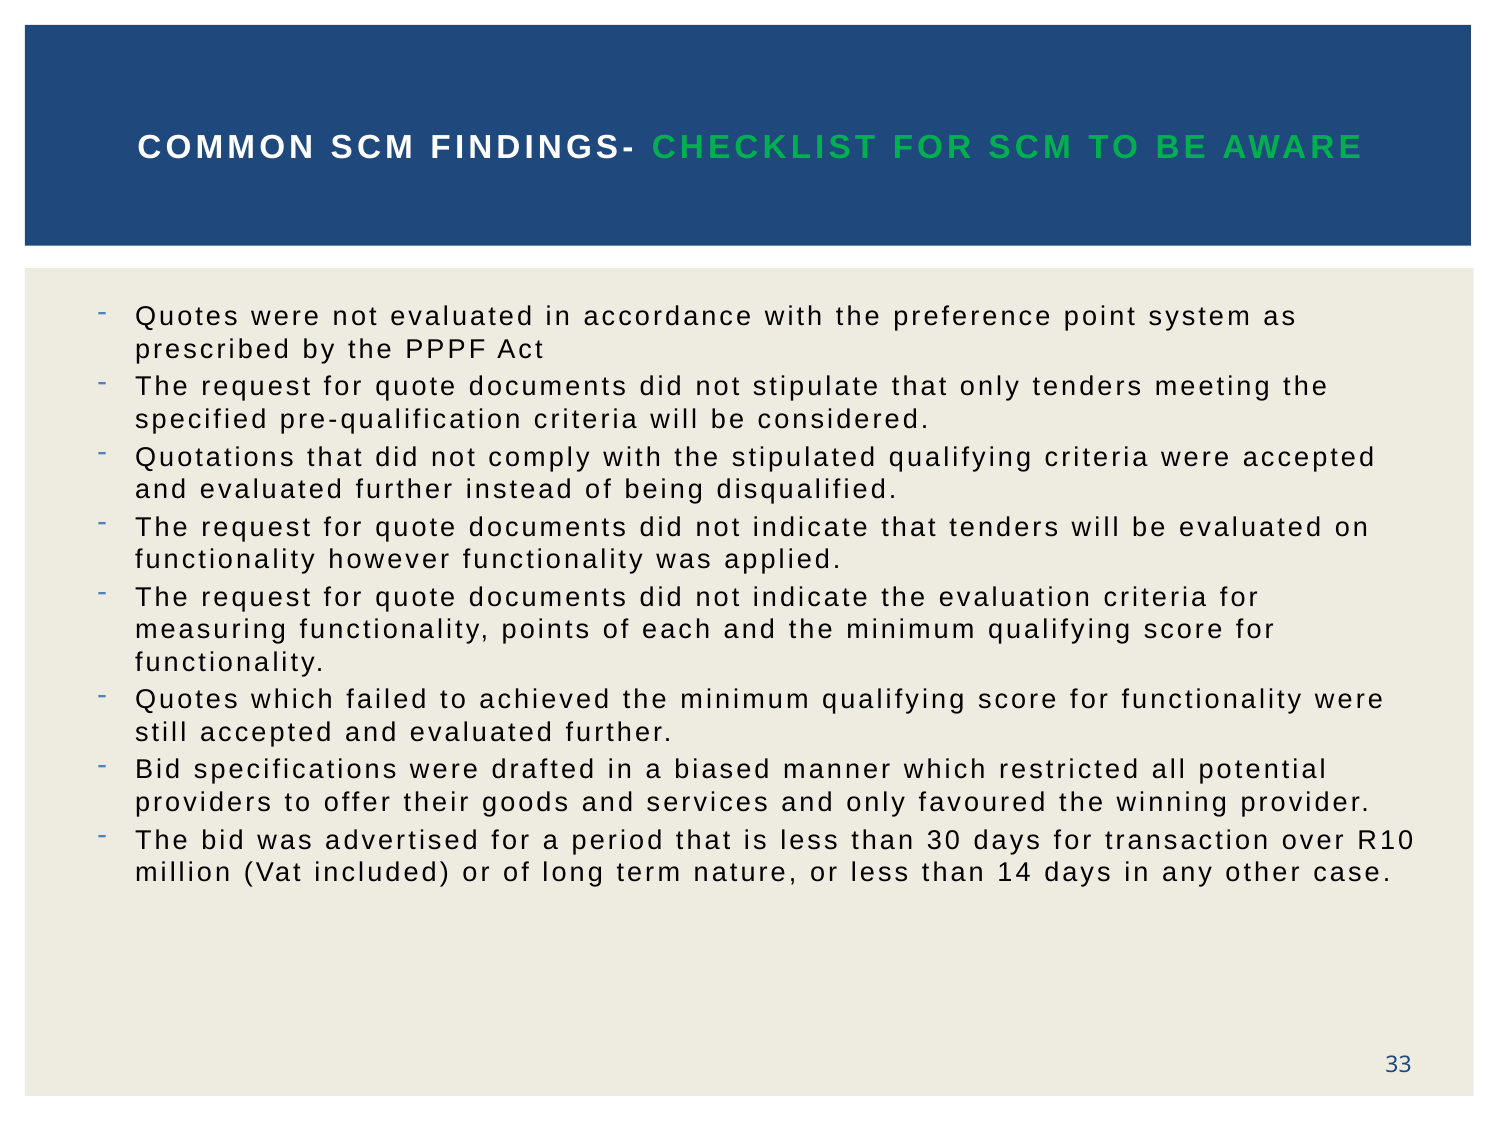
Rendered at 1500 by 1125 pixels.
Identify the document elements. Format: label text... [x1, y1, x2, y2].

title COMMON SCM FINDINGS- CHECKLIST FOR SCM TO BE AWARE [62, 58, 1438, 232]
slide_number 33 [1349, 1041, 1448, 1089]
list Quotes were not evaluated in accordance with the preference point system as prescribed by the PPPF Act The request for quote documents did not stipulate that only tenders meeting the specified pre-qualification criteria will be considered. Quotations that did not comply with the stipulated qualifying criteria were accepted and evaluated further instead of being disqualified. The request for quote documents did not indicate that tenders will be evaluated on functionality however functionality was applied. The request for quote documents did not indicate the evaluation criteria for measuring functionality, points of each and the minimum qualifying score for functionality. Quotes which failed to achieved the minimum qualifying score for functionality were still accepted and evaluated further. Bid specifications were drafted in a biased manner which restricted all potential providers to offer their goods and services and only favoured the winning provider. The bid was advertised for a period that is less than 30 days for transaction over R10 million (Vat included) or of long term nature, or less than 14 days in any other case. [75, 291, 1442, 1005]
